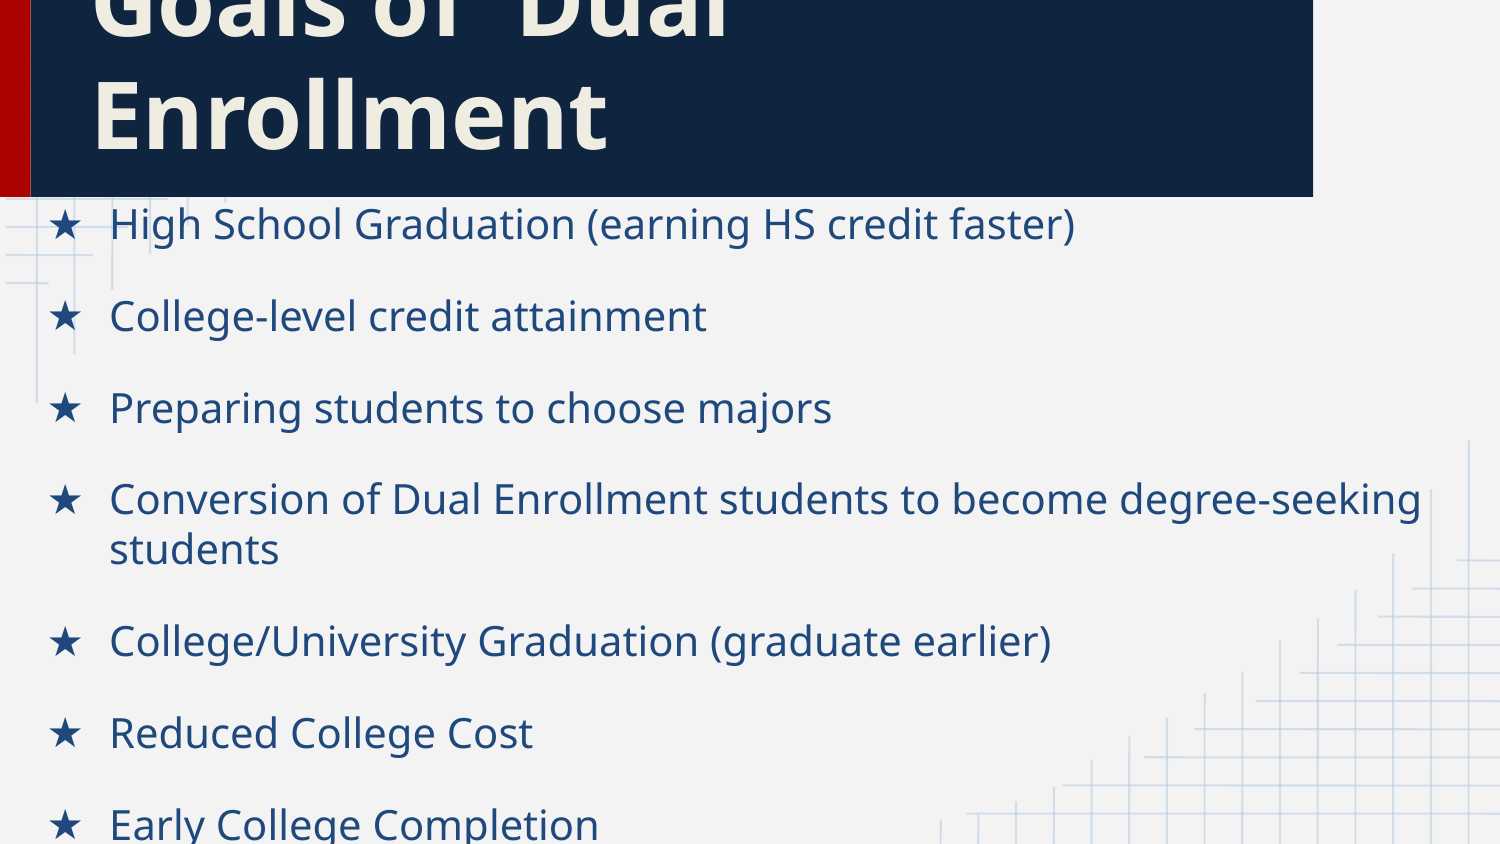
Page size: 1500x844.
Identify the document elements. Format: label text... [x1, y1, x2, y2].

list High School Graduation (earning HS credit faster) College-level credit attainment Preparing students to choose majors Conversion of Dual Enrollment students to become degree-seeking students College/University Graduation (graduate earlier) Reduced College Cost Early College Completion [19, 182, 1481, 844]
title Goals of Dual Enrollment [75, 16, 1276, 182]
